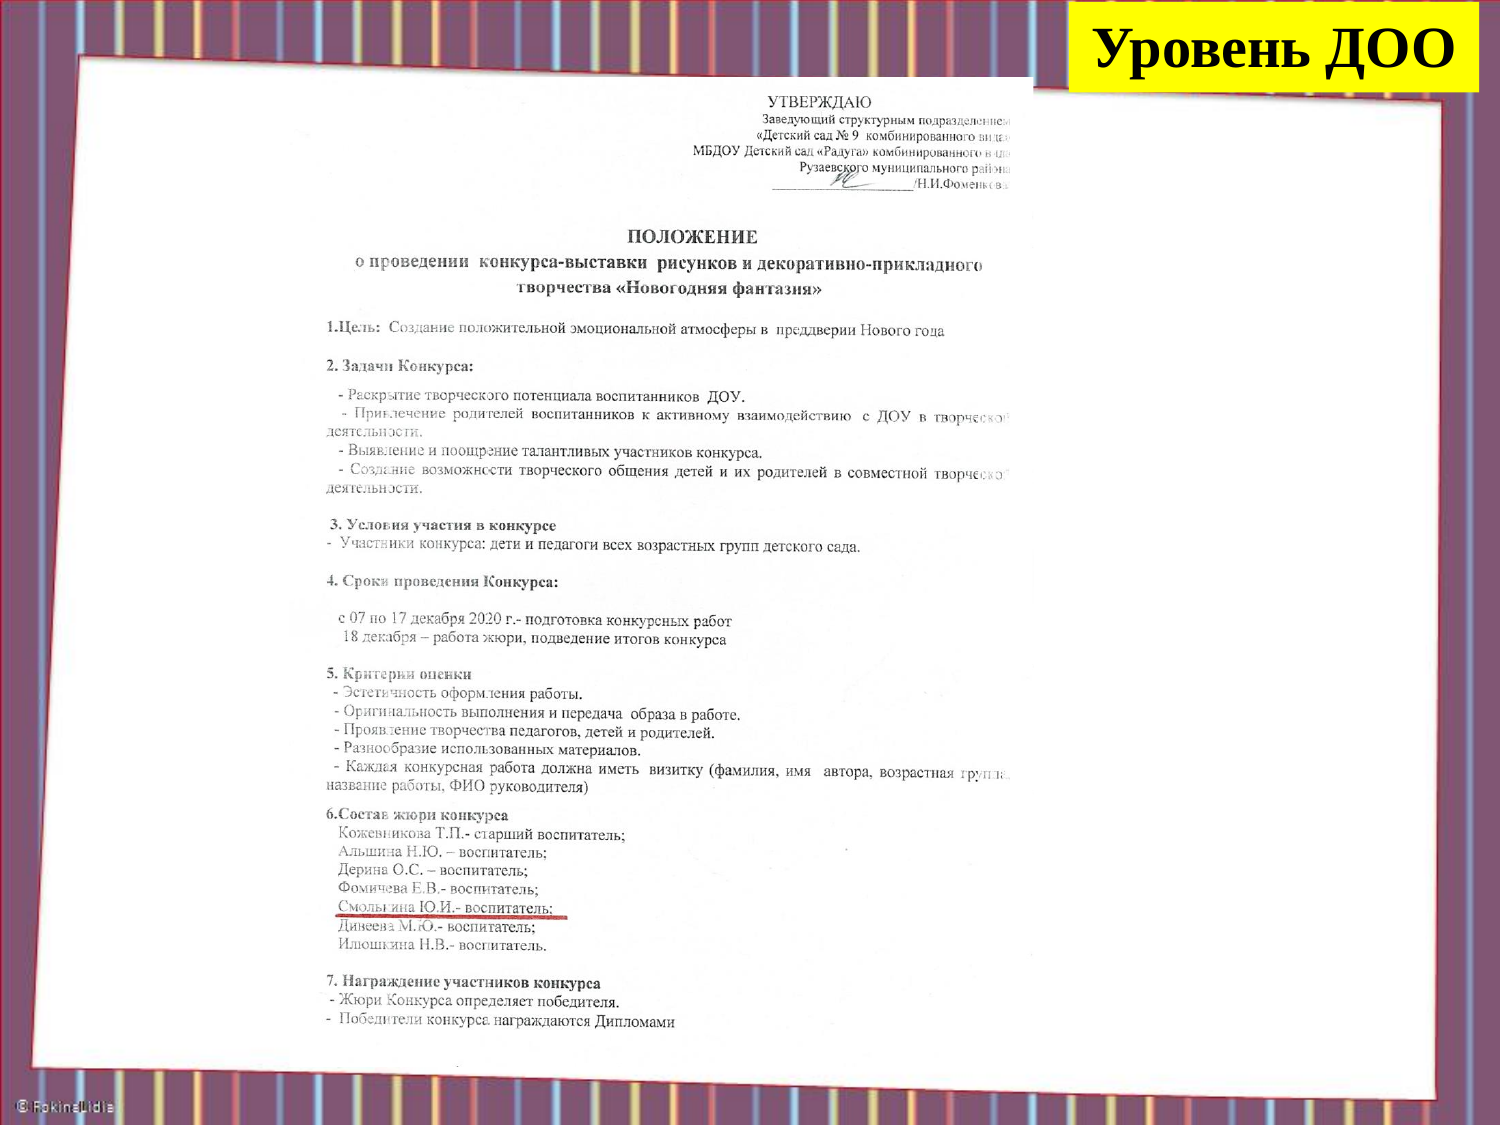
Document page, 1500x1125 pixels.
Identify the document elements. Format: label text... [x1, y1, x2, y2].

text_box Уровень ДОО [1068, 1, 1480, 93]
picture [0, 0, 1500, 1125]
